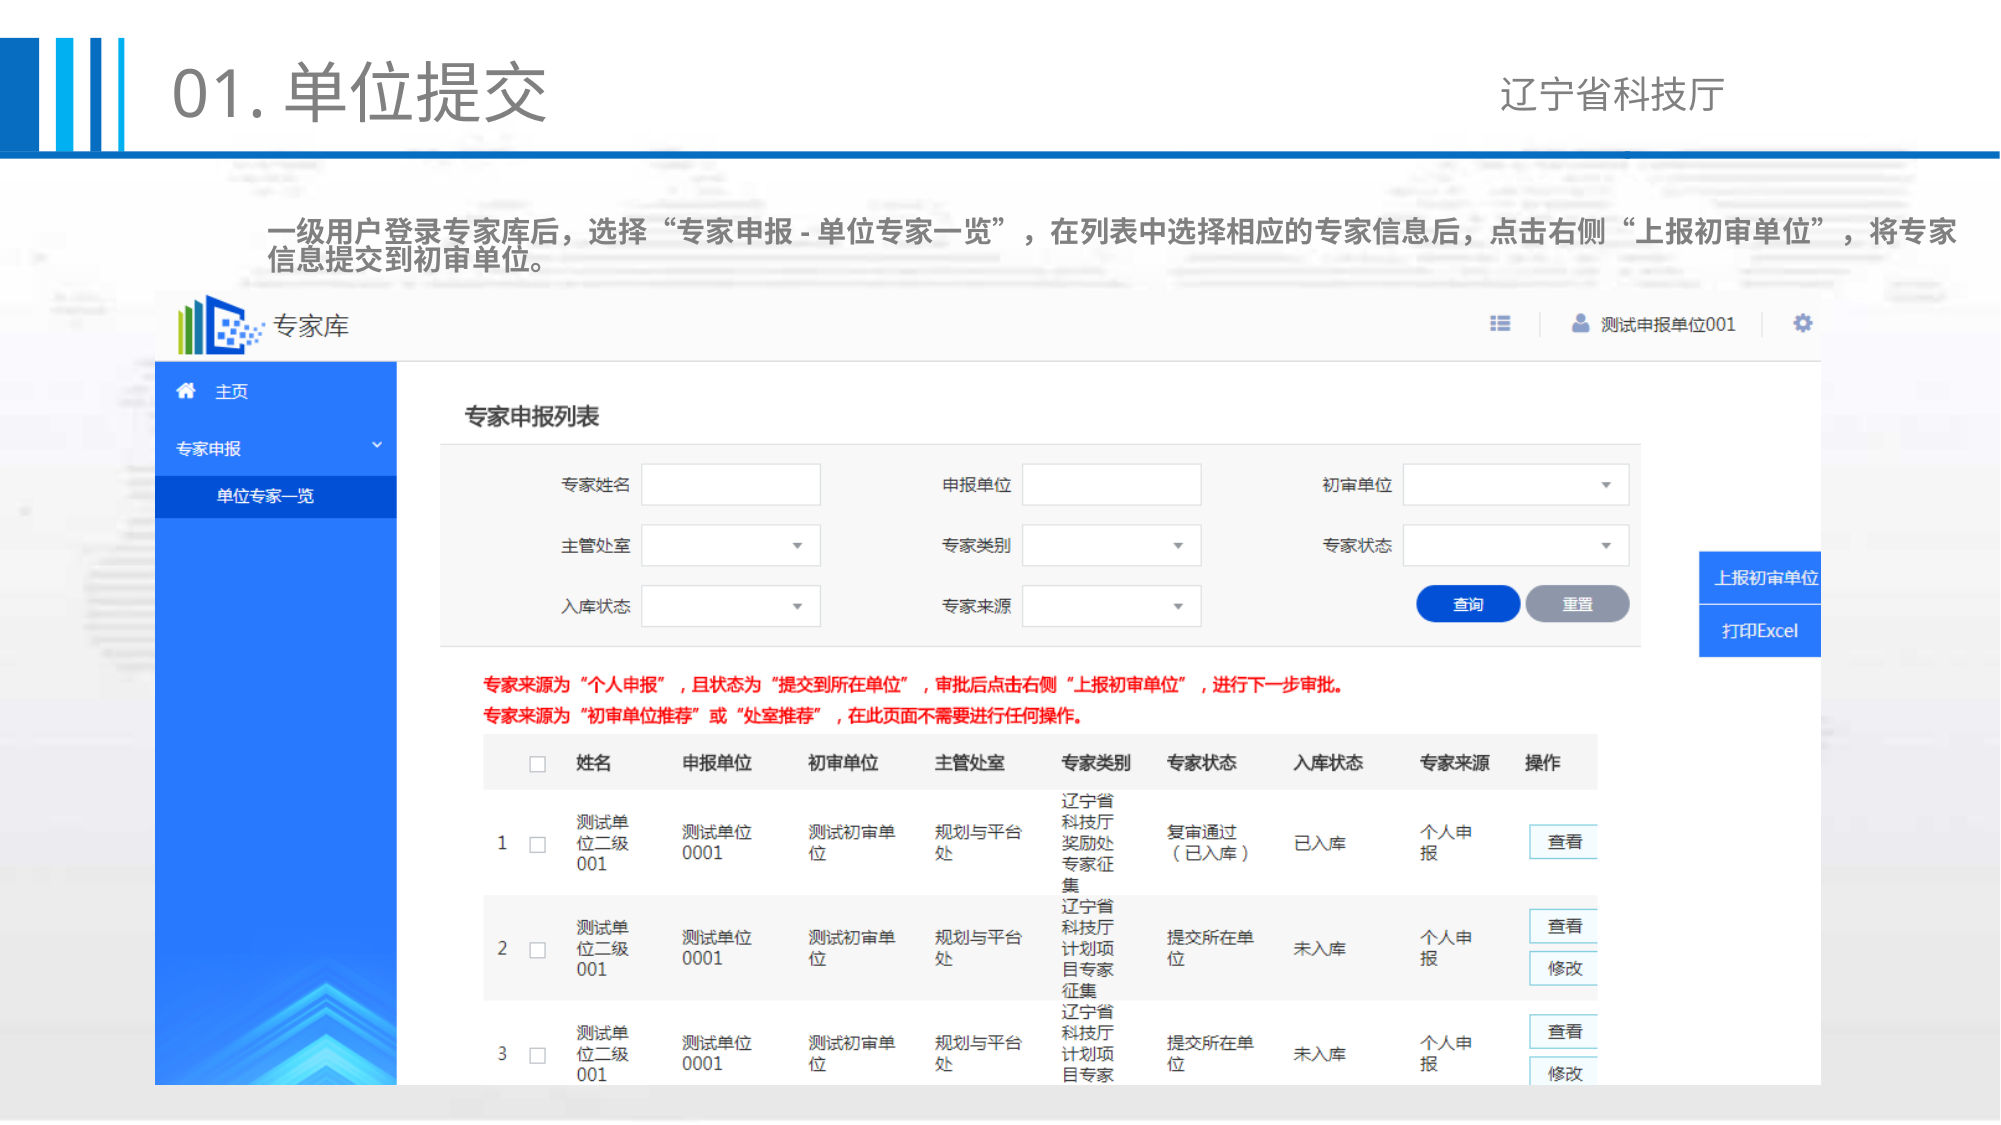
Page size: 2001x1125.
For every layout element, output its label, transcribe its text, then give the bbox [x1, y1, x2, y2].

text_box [0, 37, 125, 151]
picture [0, 0, 2001, 1125]
text_box 一级用户登录专家库后，选择“专家申报-单位专家一览”，在列表中选择相应的专家信息后，点击右侧“上报初审单位”，将专家信息提交到初审单位。 [252, 212, 1976, 308]
text_box 辽宁省科技厅 [1486, 63, 2000, 123]
text_box 01.单位提交 [157, 43, 1014, 138]
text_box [0, 151, 2000, 159]
